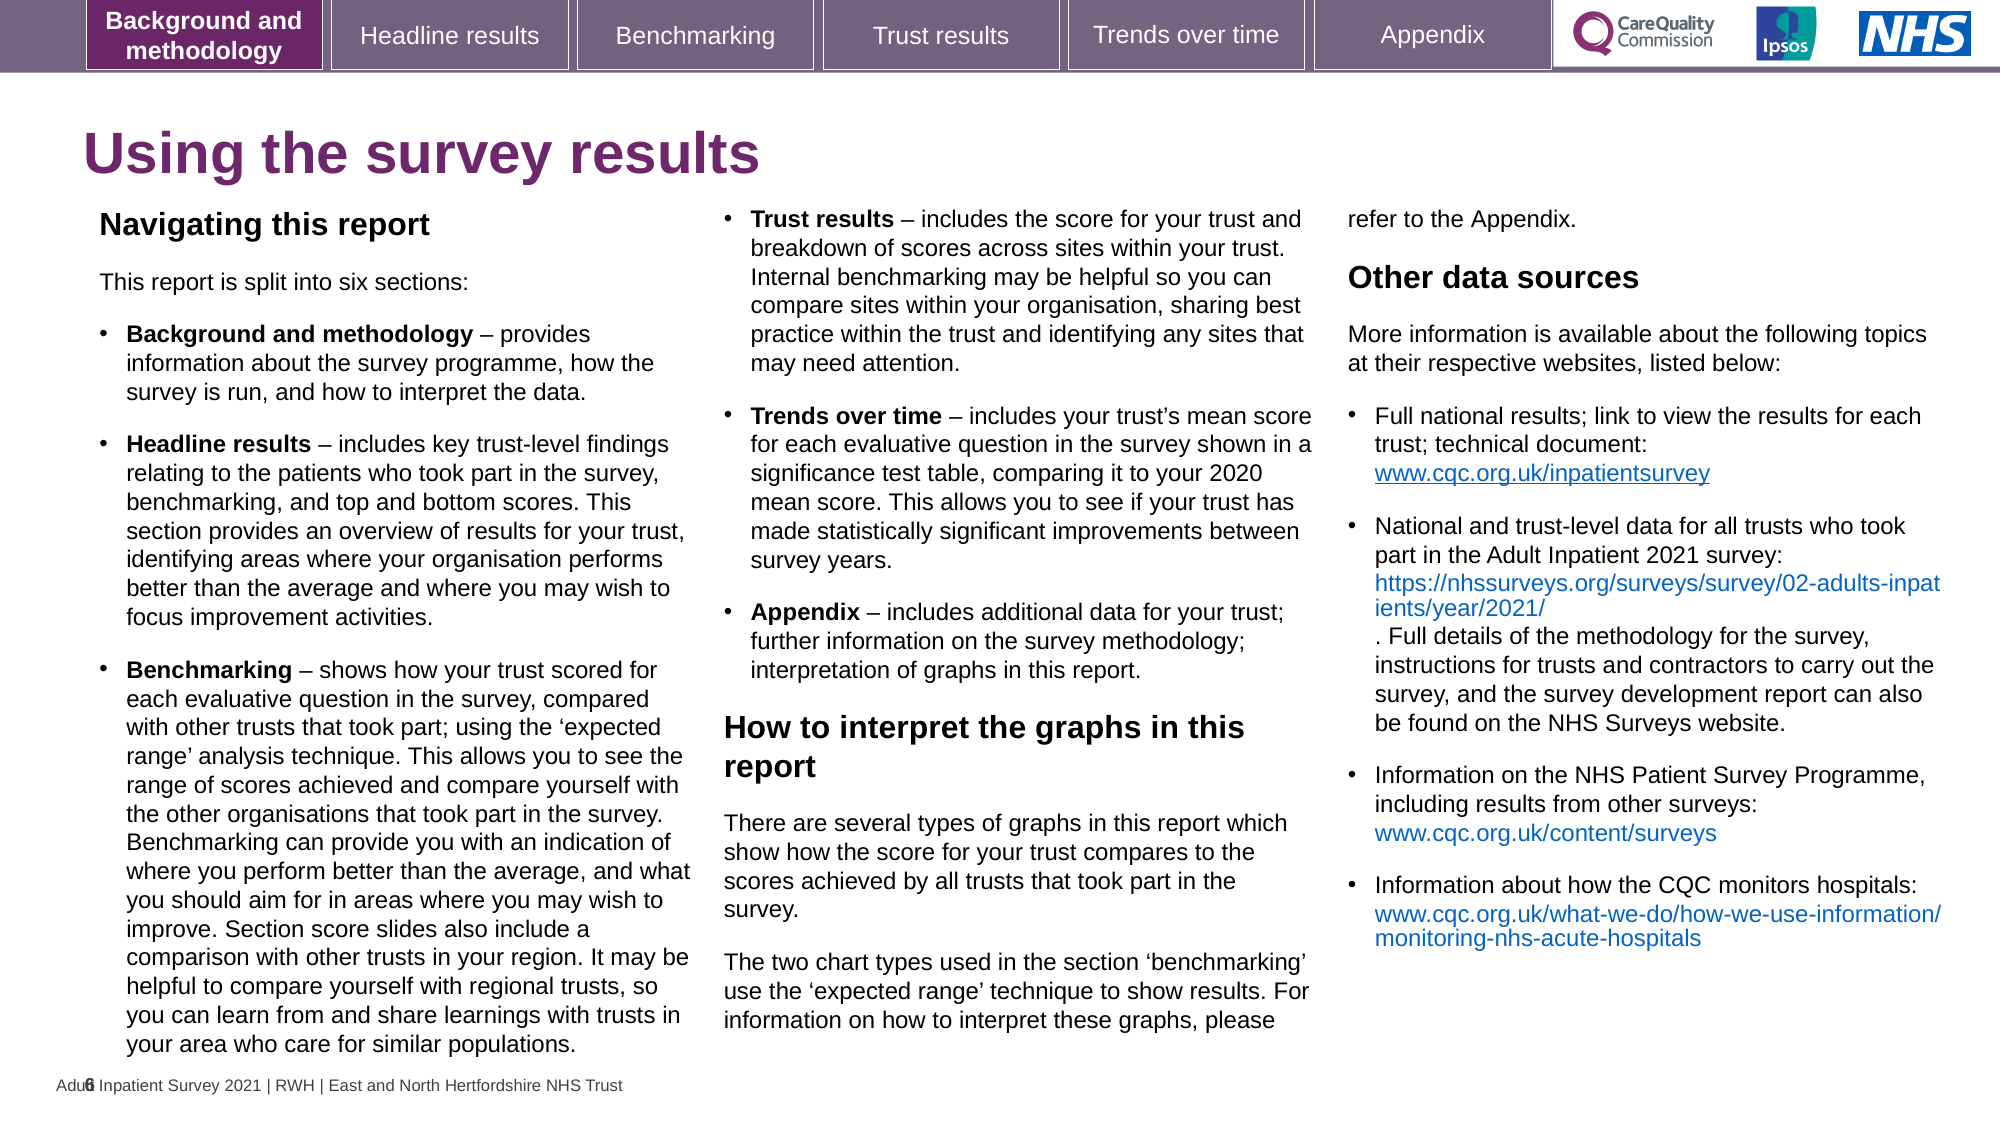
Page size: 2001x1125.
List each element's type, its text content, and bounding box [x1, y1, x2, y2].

picture [1859, 11, 1971, 56]
text_box 6 [84, 1066, 122, 1125]
picture [1573, 11, 1715, 56]
text_box Navigating this report This report is split into six sections: Background and methodology – provides information about the survey programme, how the survey is run, and how to interpret the data. Headline results – includes key trust-level findings relating to the patients who took part in the survey, benchmarking, and top and bottom scores. This section provides an overview of results for your trust, identifying areas where your organisation performs better than the average and where you may wish to focus improvement activities. Benchmarking – shows how your trust scored for each evaluative question in the survey, compared with other trusts that took part; using the ‘expected range’ analysis technique. This allows you to see the range of scores achieved and compare yourself with the other organisations that took part in the survey. Benchmarking can provide you with an indication of where you perform better than the average, and what you should aim for in areas where you may wish to improve. Section score slides also include a comparison with other trusts in your region. It may be helpful to compare yourself with regional trusts, so you can learn from and share learnings with trusts in your area who care for similar populations. Trust results – includes the score for your trust and breakdown of scores across sites within your trust. Internal benchmarking may be helpful so you can compare sites within your organisation, sharing best practice within the trust and identifying any sites that may need attention. Trends over time – includes your trust’s mean score for each evaluative question in the survey shown in a significance test table, comparing it to your 2020 mean score. This allows you to see if your trust has made statistically significant improvements between survey years. Appendix – includes additional data for your trust; further information on the survey methodology; interpretation of graphs in this report. How to interpret the graphs in this report There are several types of graphs in this report which show how the score for your trust compares to the scores achieved by all trusts that took part in the survey. The two chart types used in the section ‘benchmarking’ use the ‘expected range’ technique to show results. For information on how to interpret these graphs, please refer to the Appendix. Other data sources More information is available about the following topics at their respective websites, listed below: Full national results; link to view the results for each trust; technical document: www.cqc.org.uk/inpatientsurvey National and trust-level data for all trusts who took part in the Adult Inpatient 2021 survey: https://nhssurveys.org/surveys/survey/02-adults-inpatients/year/2021/. Full details of the methodology for the survey, instructions for trusts and contractors to carry out the survey, and the survey development report can also be found on the NHS Surveys website. Information on the NHS Patient Survey Programme, including results from other surveys: www.cqc.org.uk/content/surveys Information about how the CQC monitors hospitals: www.cqc.org.uk/what-we-do/how-we-use-information/monitoring-nhs-acute-hospitals [84, 196, 1958, 1066]
title Using the survey results [68, 100, 1942, 209]
picture [1756, 6, 1817, 61]
